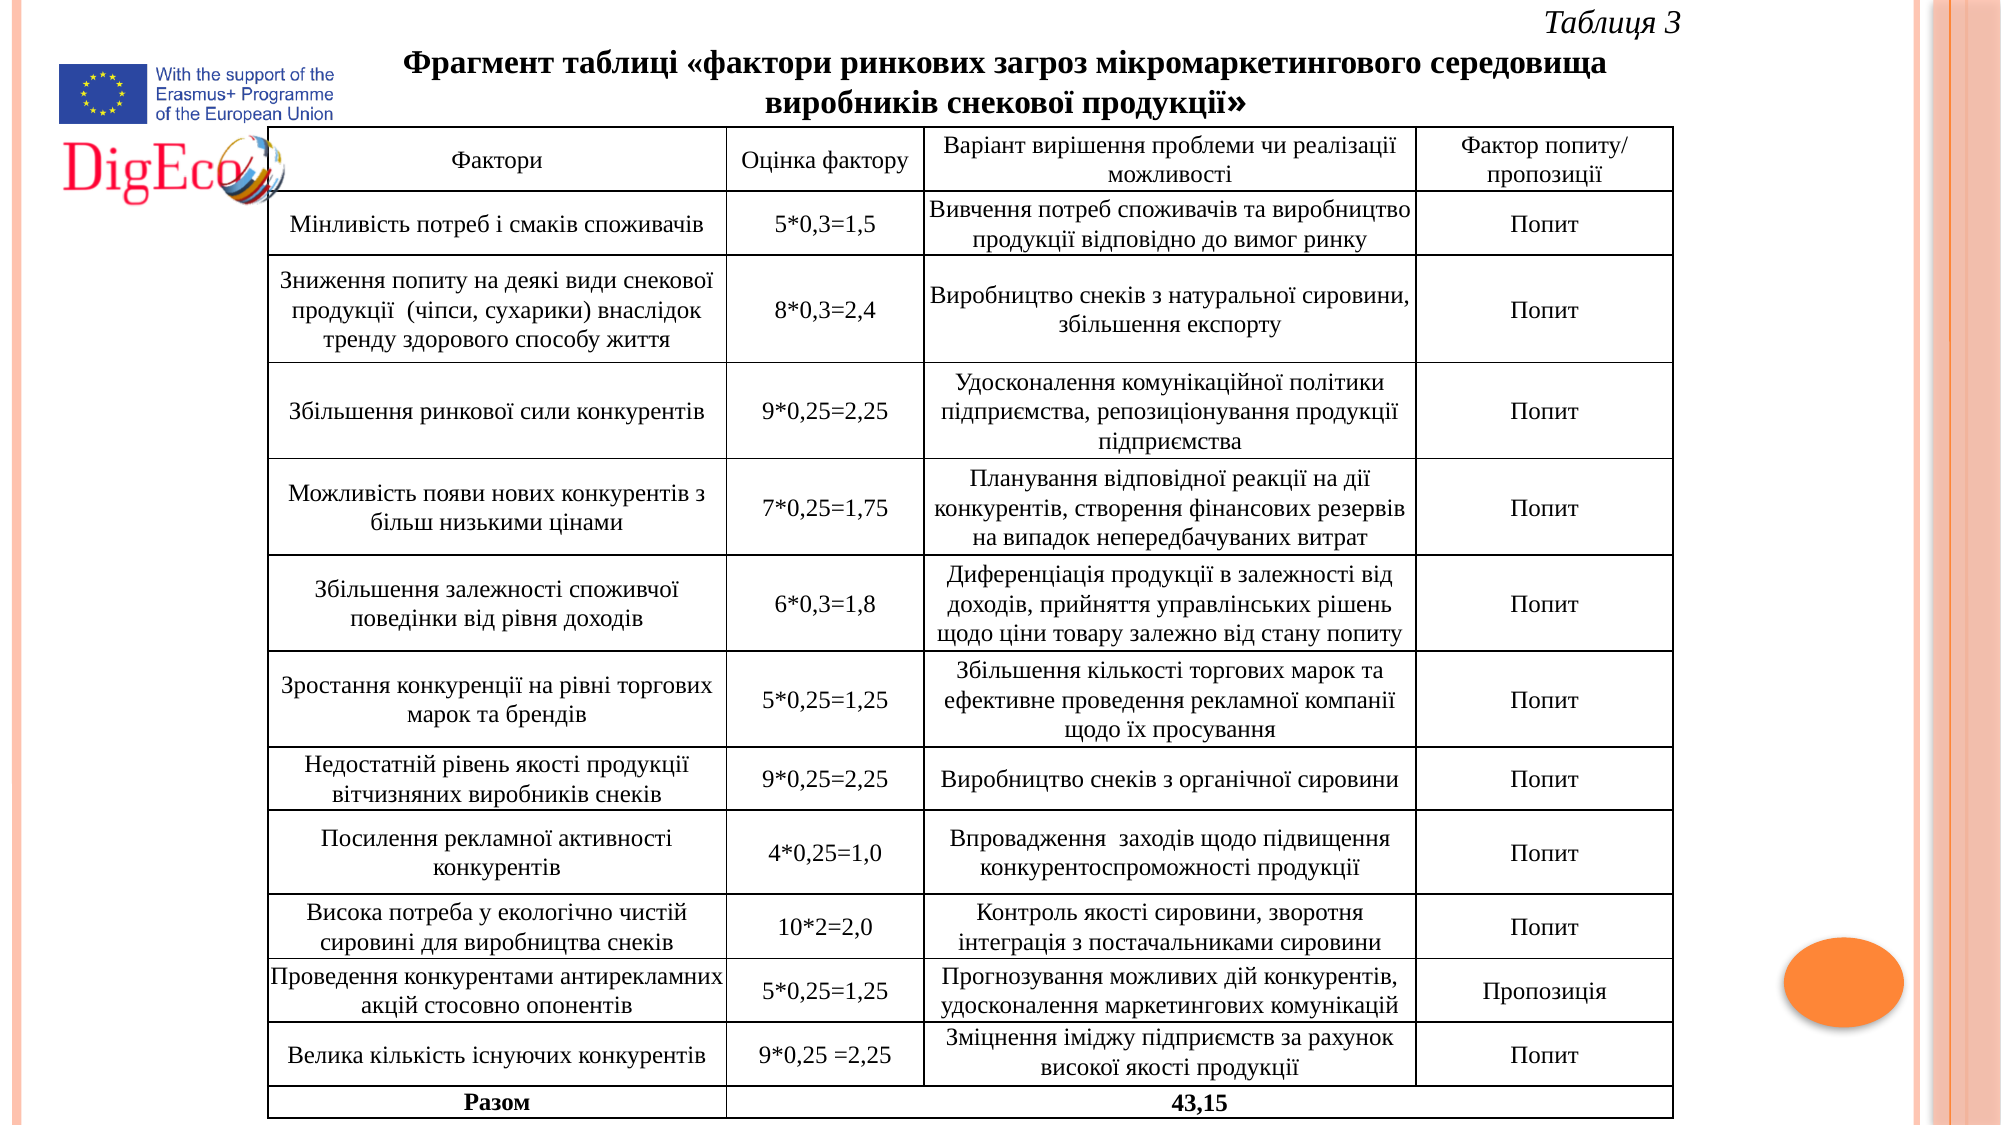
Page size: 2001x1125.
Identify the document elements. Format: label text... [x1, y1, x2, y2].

table_cell Збільшення ринкової сили конкурентів [269, 363, 726, 458]
table_cell 5*0,25=1,25 [727, 652, 923, 746]
table_cell Можливість появи нових конкурентів з більш низькими цінами [269, 459, 726, 554]
table_cell Удосконалення комунікаційної політики підприємства, репозиціонування продукції підприємства [925, 363, 1415, 458]
table_cell 43,15 [727, 1087, 1672, 1117]
table_cell Впровадження заходів щодо підвищення конкурентоспроможності продукції [925, 811, 1415, 893]
table_cell Пропозиція [1417, 959, 1672, 1021]
table_cell 9*0,25=2,25 [727, 748, 923, 809]
table_cell Попит [1417, 895, 1672, 958]
table_cell 9*0,25 =2,25 [727, 1023, 923, 1085]
table_cell Попит [1417, 363, 1672, 458]
table_cell Зниження попиту на деякі види снекової продукції (чіпси, сухарики) внаслідок тренду здорового способу життя [269, 256, 726, 362]
table_cell Попит [1417, 256, 1672, 362]
table_cell Попит [1417, 811, 1672, 893]
table_cell 7*0,25=1,75 [727, 459, 923, 554]
text_box Таблиця 3 Фрагмент таблиці «фактори ринкових загроз мікромаркетингового середовища виробників снекової продукції» [314, 0, 1697, 128]
table_cell Попит [1417, 556, 1672, 650]
table_header Варіант вирішення проблеми чи реалізації можливості [925, 128, 1415, 190]
table_cell Зростання конкуренції на рівні торгових марок та брендів [269, 652, 726, 746]
table_cell Збільшення кількості торгових марок та ефективне проведення рекламної компанії щодо їх просування [925, 652, 1415, 746]
table_cell 10*2=2,0 [727, 895, 923, 958]
table_header Фактори [322, 128, 726, 190]
table_cell Виробництво снеків з натуральної сировини, збільшення експорту [925, 256, 1415, 362]
table_cell Посилення рекламної активності конкурентів [269, 811, 726, 893]
table_cell Висока потреба у екологічно чистій сировині для виробництва снеків [269, 895, 726, 958]
table_cell Разом [269, 1087, 726, 1117]
table_cell Попит [1417, 748, 1672, 809]
table_cell Виробництво снеків з органічної сировини [925, 748, 1415, 809]
table_header Оцінка фактору [727, 128, 923, 190]
table_cell 4*0,25=1,0 [727, 811, 923, 893]
table_cell Попит [1417, 192, 1672, 254]
table_cell Попит [1417, 459, 1672, 554]
table_header Фактор попиту/ пропозиції [1417, 128, 1672, 190]
table_cell Проведення конкурентами антирекламних акцій стосовно опонентів [269, 959, 726, 1021]
table_cell Мінливість потреб і смаків споживачів [269, 192, 726, 254]
table_cell Планування відповідної реакції на дії конкурентів, створення фінансових резервів на випадок непередбачуваних витрат [925, 459, 1415, 554]
table_cell Зміцнення іміджу підприємств за рахунок високої якості продукції [925, 1023, 1415, 1085]
table_cell 5*0,3=1,5 [727, 192, 923, 254]
table_cell 8*0,3=2,4 [727, 256, 923, 362]
table_cell Попит [1417, 1023, 1672, 1085]
table_cell Диференціація продукції в залежності від доходів, прийняття управлінських рішень щодо ціни товару залежно від стану попиту [925, 556, 1415, 650]
table_cell Недостатній рівень якості продукції вітчизняних виробників снеків [269, 748, 726, 809]
table_cell Контроль якості сировини, зворотня інтеграція з постачальниками сировини [925, 895, 1415, 958]
table_cell 5*0,25=1,25 [727, 959, 923, 1021]
table_cell Прогнозування можливих дій конкурентів, удосконалення маркетингових комунікацій [925, 959, 1415, 1021]
table_cell Попит [1417, 652, 1672, 746]
table_cell 9*0,25=2,25 [727, 363, 923, 458]
table_cell Велика кількість існуючих конкурентів [269, 1023, 726, 1085]
picture [10, 60, 338, 228]
table_cell Збільшення залежності споживчої поведінки від рівня доходів [269, 556, 726, 650]
table_cell Вивчення потреб споживачів та виробництво продукції відповідно до вимог ринку [925, 192, 1415, 254]
table_cell 6*0,3=1,8 [727, 556, 923, 650]
